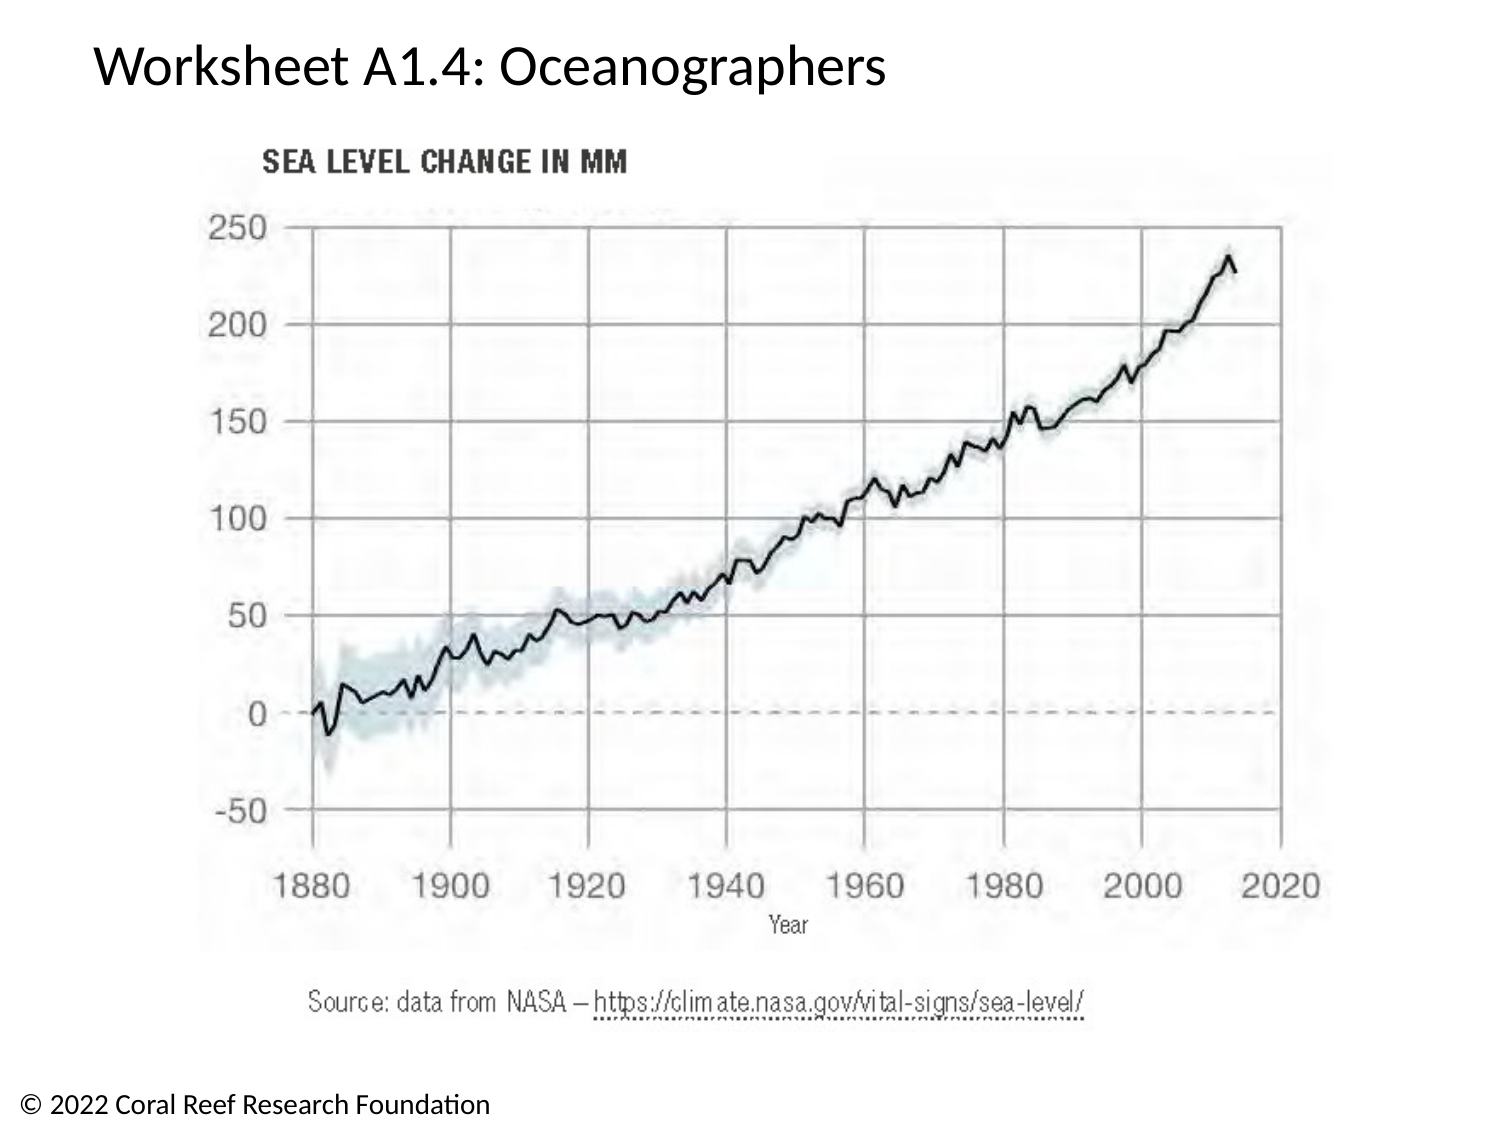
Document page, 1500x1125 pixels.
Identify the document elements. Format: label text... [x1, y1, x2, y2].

text_box © 2022 Coral Reef Research Foundation [4, 1077, 115, 1125]
picture [115, 105, 1398, 1125]
text_box Worksheet A1.4: Oceanographers [78, 19, 904, 105]
